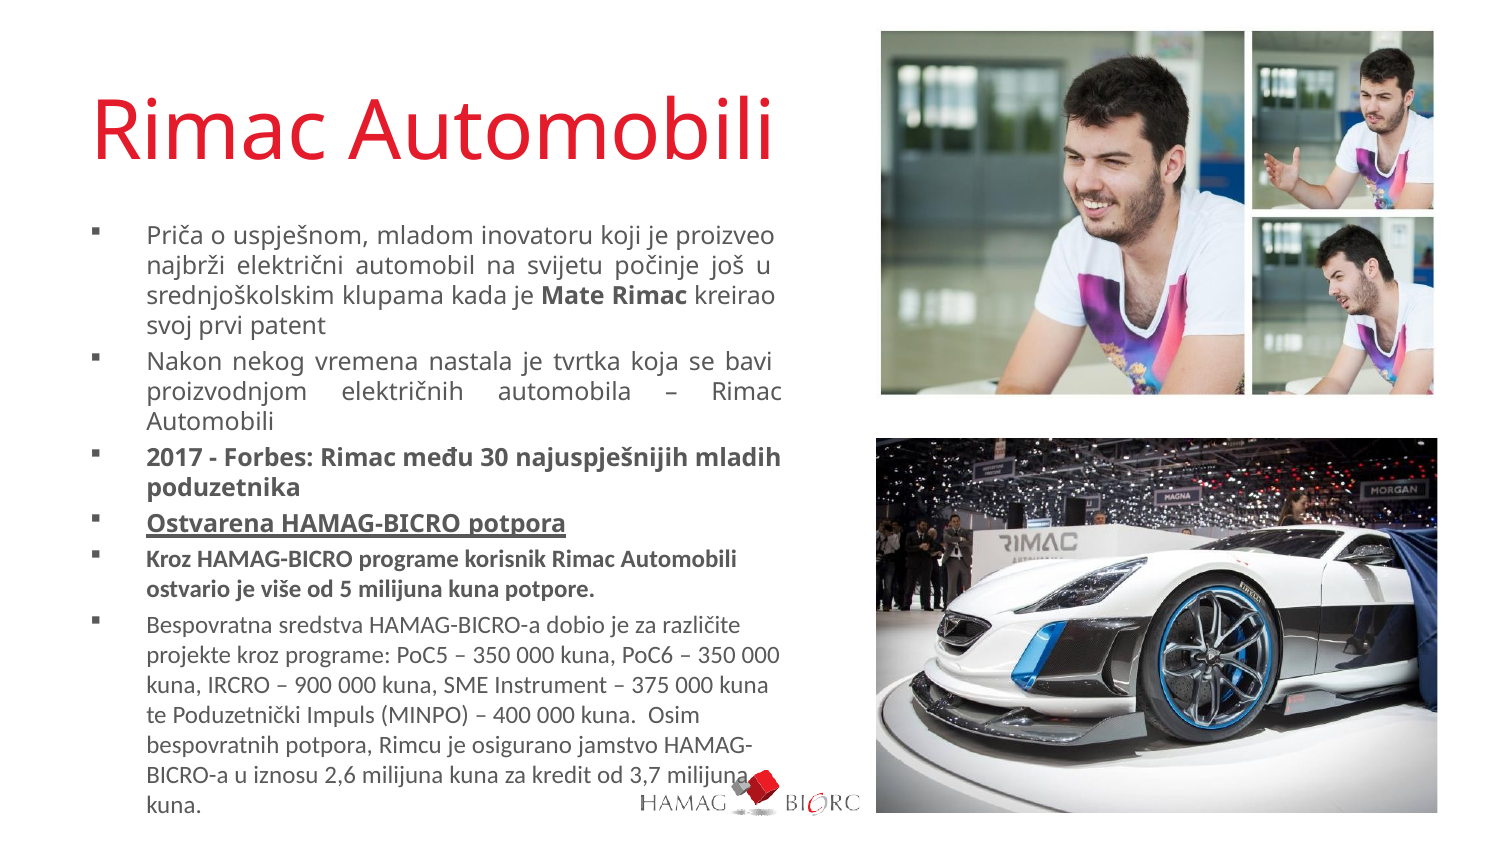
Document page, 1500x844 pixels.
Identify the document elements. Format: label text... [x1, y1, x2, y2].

text_box [866, 16, 1448, 409]
title Rimac Automobili [87, 36, 866, 218]
text_box Priča o uspješnom, mladom inovatoru koji je proizveo najbrži električni automobil na svijetu počinje još u srednjoškolskim klupama kada je Mate Rimac kreirao svoj prvi patent Nakon nekog vremena nastala je tvrtka koja se bavi proizvodnjom električnih automobila – Rimac Automobili 2017 - Forbes: Rimac među 30 najuspješnijih mladih poduzetnika Ostvarena HAMAG-BICRO potpora Kroz HAMAG-BICRO programe korisnik Rimac Automobili ostvario je više od 5 milijuna kuna potpore. Bespovratna sredstva HAMAG-BICRO-a dobio je za različite projekte kroz programe: PoC5 – 350 000 kuna, PoC6 – 350 000 kuna, IRCRO – 900 000 kuna, SME Instrument – 375 000 kuna te Poduzetnički Impuls (MINPO) – 400 000 kuna. Osim bespovratnih potpora, Rimcu je osigurano jamstvo HAMAG-BICRO-a u iznosu 2,6 milijuna kuna za kredit od 3,7 milijuna kuna. [87, 219, 784, 819]
picture [784, 770, 860, 816]
text_box [876, 438, 1438, 813]
